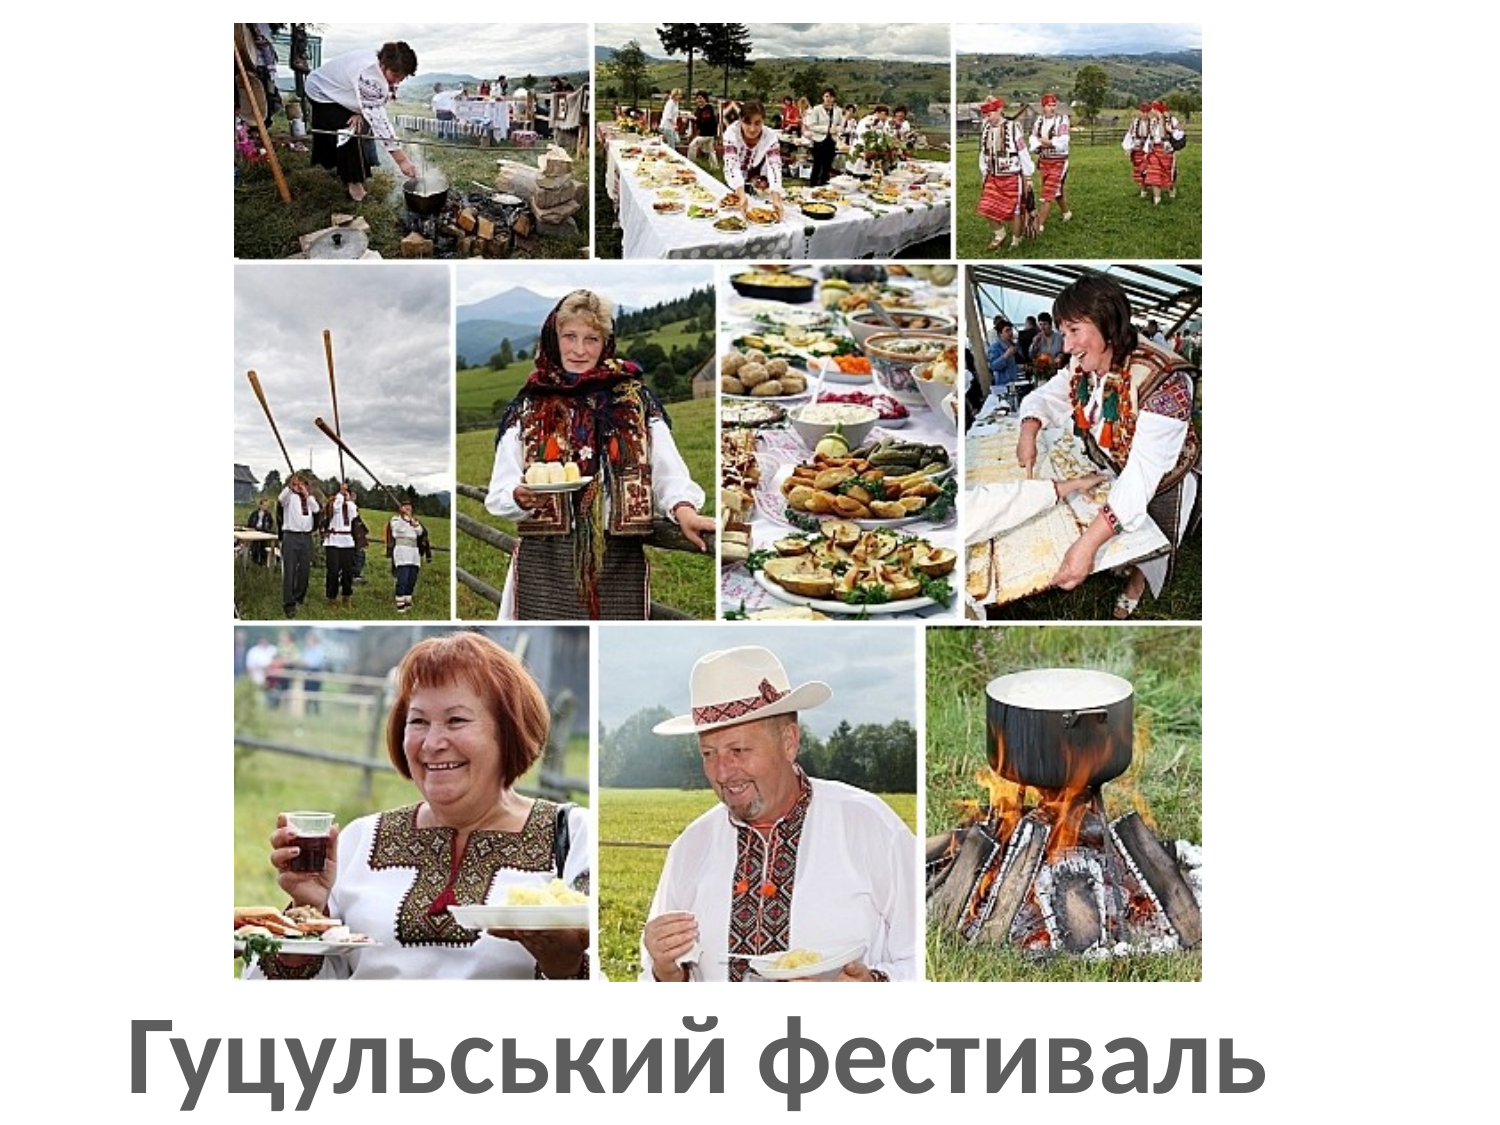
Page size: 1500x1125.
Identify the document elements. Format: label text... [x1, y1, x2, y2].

text_box Гуцульський фестиваль [111, 973, 1285, 1124]
picture [234, 23, 1202, 982]
